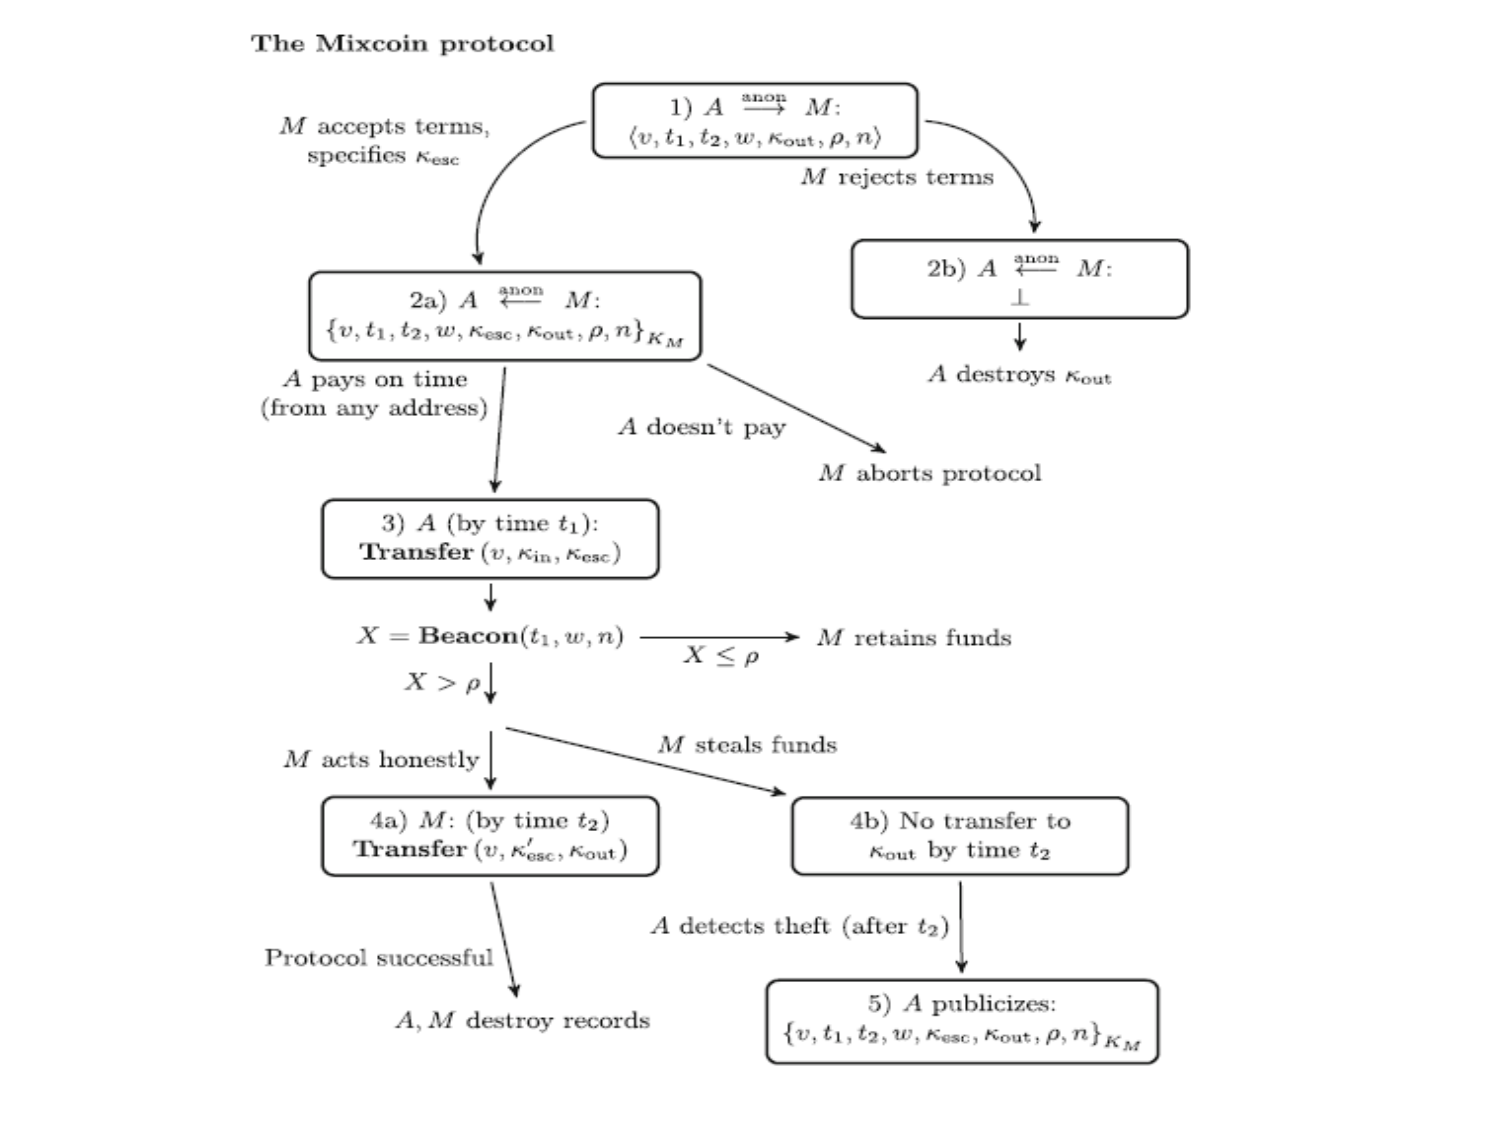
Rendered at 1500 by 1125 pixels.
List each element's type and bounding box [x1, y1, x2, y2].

picture [234, 23, 1255, 1079]
